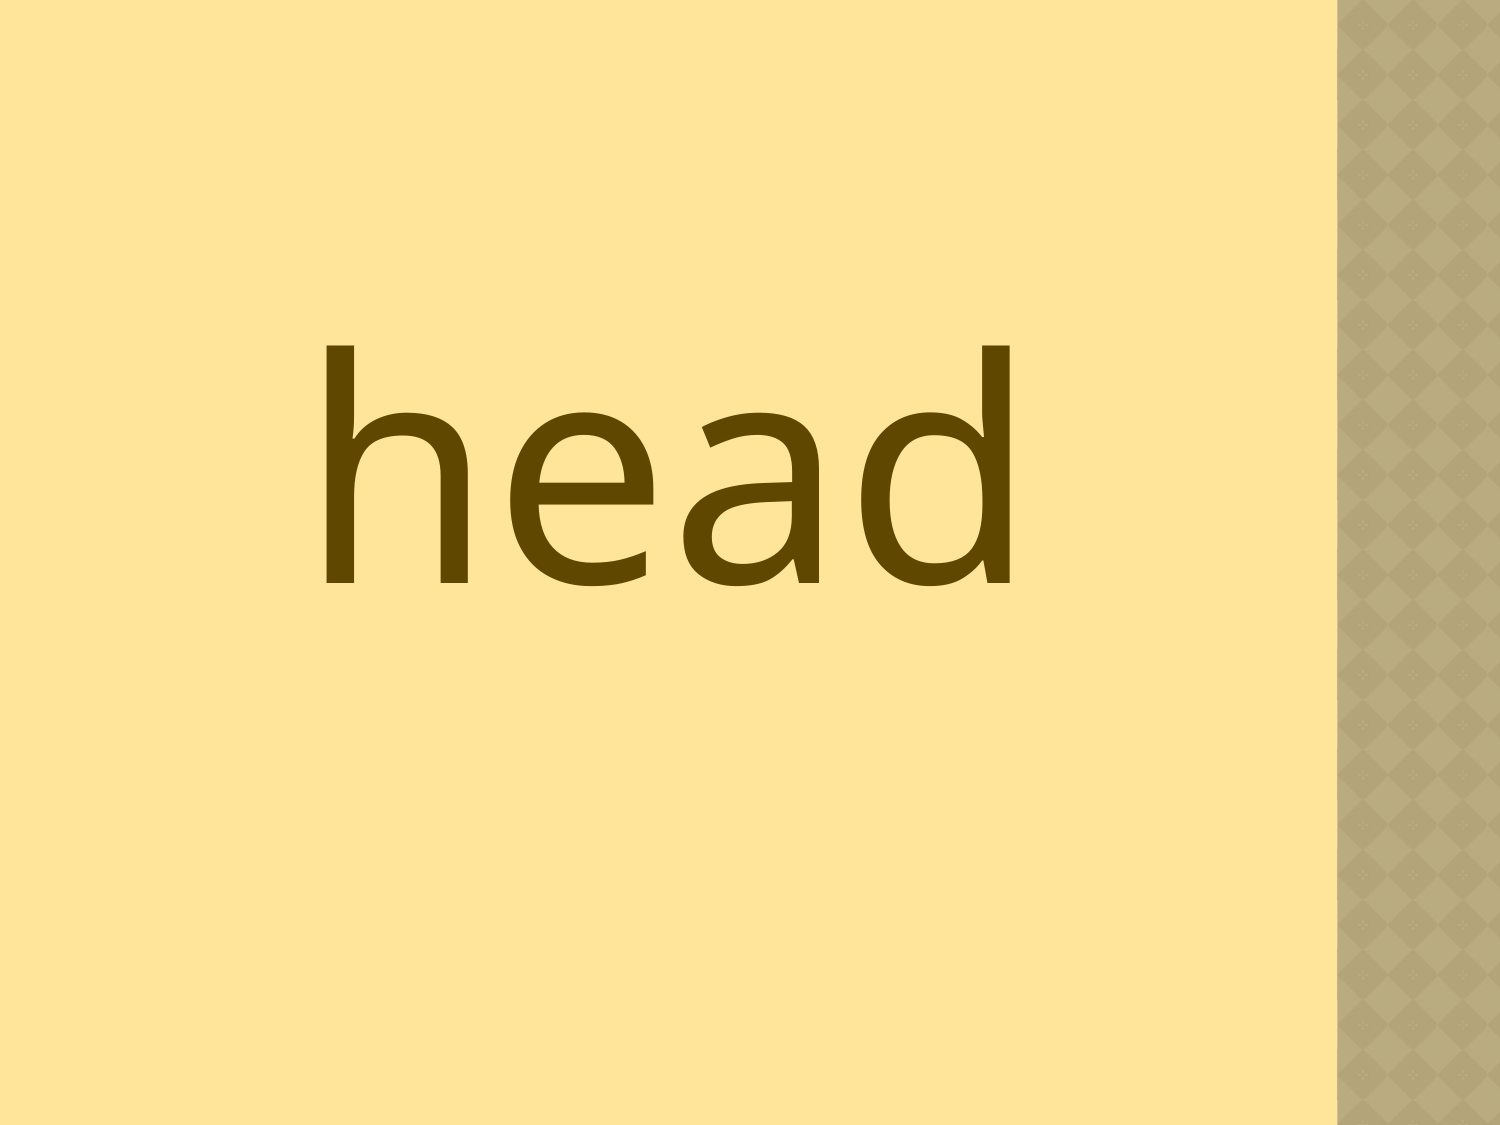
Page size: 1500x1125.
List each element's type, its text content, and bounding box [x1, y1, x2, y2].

list head [75, 264, 1263, 1059]
